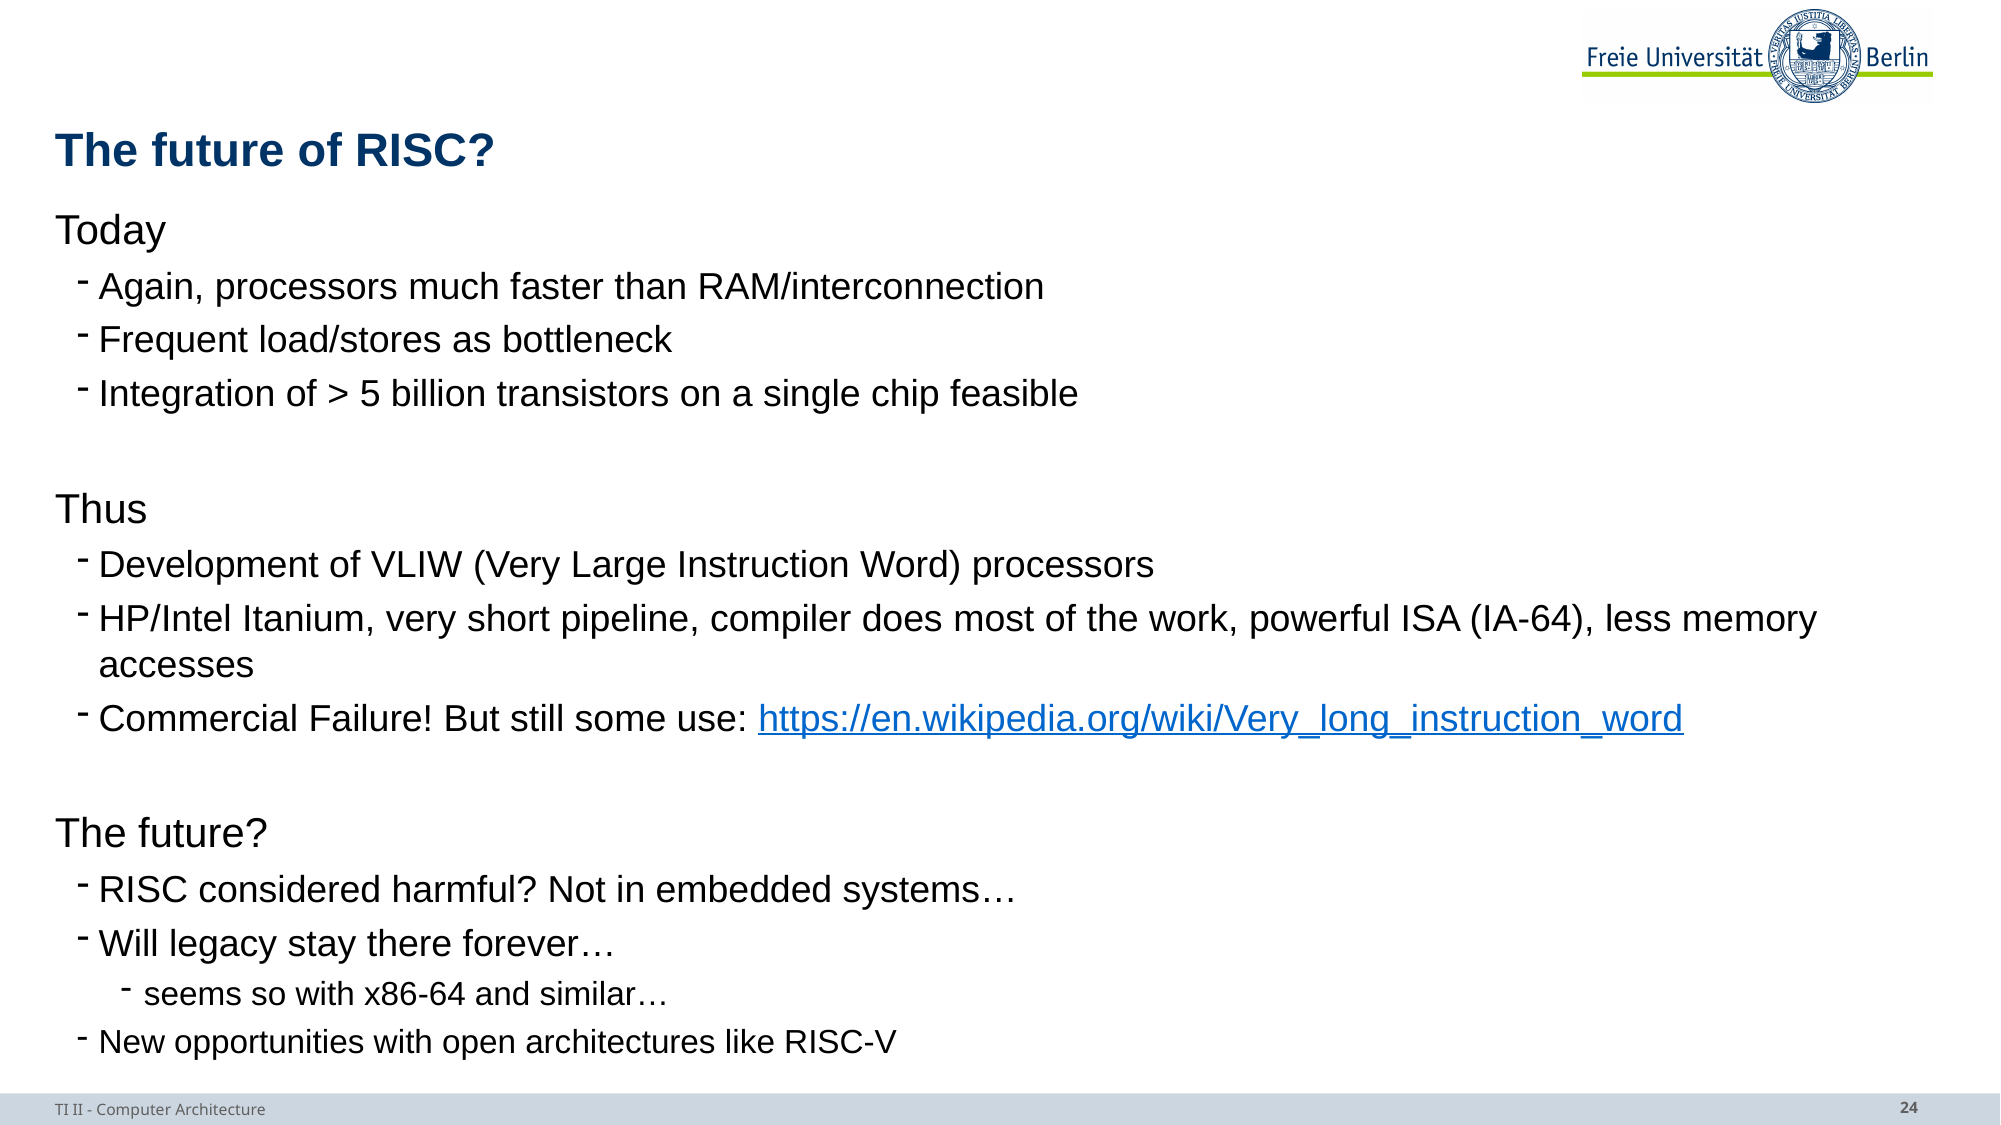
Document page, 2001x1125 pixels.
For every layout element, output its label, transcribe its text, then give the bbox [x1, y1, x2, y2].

footer TI II - Computer Architecture [54, 1091, 1363, 1125]
title The future of RISC? [54, 117, 1946, 188]
picture [1582, 9, 1933, 103]
list Today Again, processors much faster than RAM/interconnection Frequent load/stores as bottleneck Integration of > 5 billion transistors on a single chip feasible Thus Development of VLIW (Very Large Instruction Word) processors HP/Intel Itanium, very short pipeline, compiler does most of the work, powerful ISA (IA-64), less memory accesses Commercial Failure! But still some use: https://en.wikipedia.org/wiki/Very_long_instruction_word The future? RISC considered harmful? Not in embedded systems… Will legacy stay there forever… seems so with x86-64 and similar… New opportunities with open architectures like RISC-V [54, 201, 1946, 1064]
